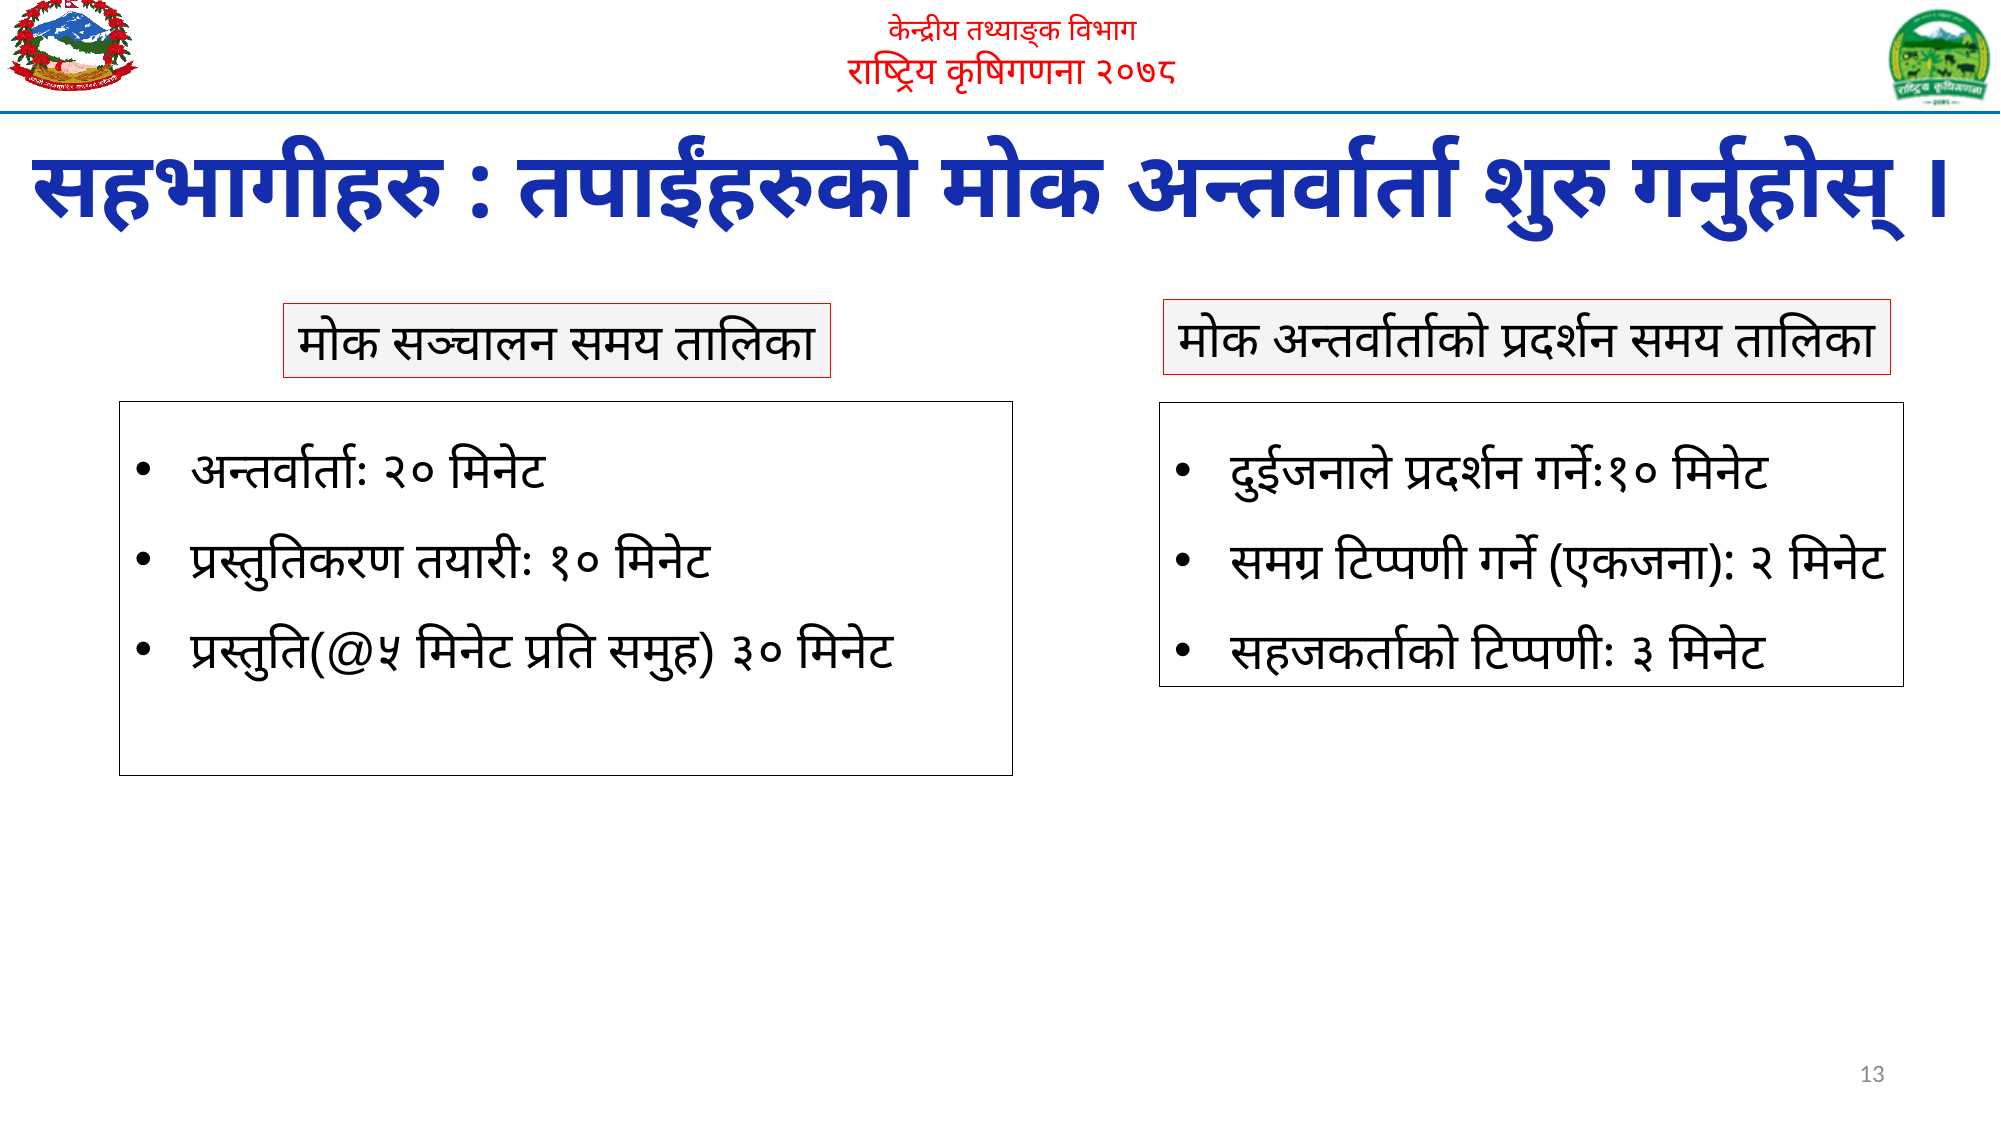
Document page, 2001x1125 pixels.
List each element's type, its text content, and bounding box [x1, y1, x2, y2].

slide_number 13 [1433, 1042, 1900, 1103]
text_box मोक सञ्चालन समय तालिका [283, 303, 831, 378]
text_box दुईजनाले प्रदर्शन गर्नेः१० मिनेट समग्र टिप्पणी गर्ने (एकजना): २ मिनेट सहजकर्ताको टिप्पणीः ३ मिनेट [1159, 402, 1904, 687]
picture [1887, 4, 1993, 110]
picture [7, 0, 138, 91]
text_box सहभागीहरु : तपाईंहरुको मोक अन्तर्वार्ता शुरु गर्नुहोस् । [17, 118, 1968, 243]
text_box मोक अन्तर्वार्ताको प्रदर्शन समय तालिका [1163, 299, 1891, 375]
text_box अन्तर्वार्ताः २० मिनेट प्रस्तुतिकरण तयारीः १० मिनेट प्रस्तुति(@५ मिनेट प्रति समुह) ३० मिनेट [119, 401, 1013, 776]
